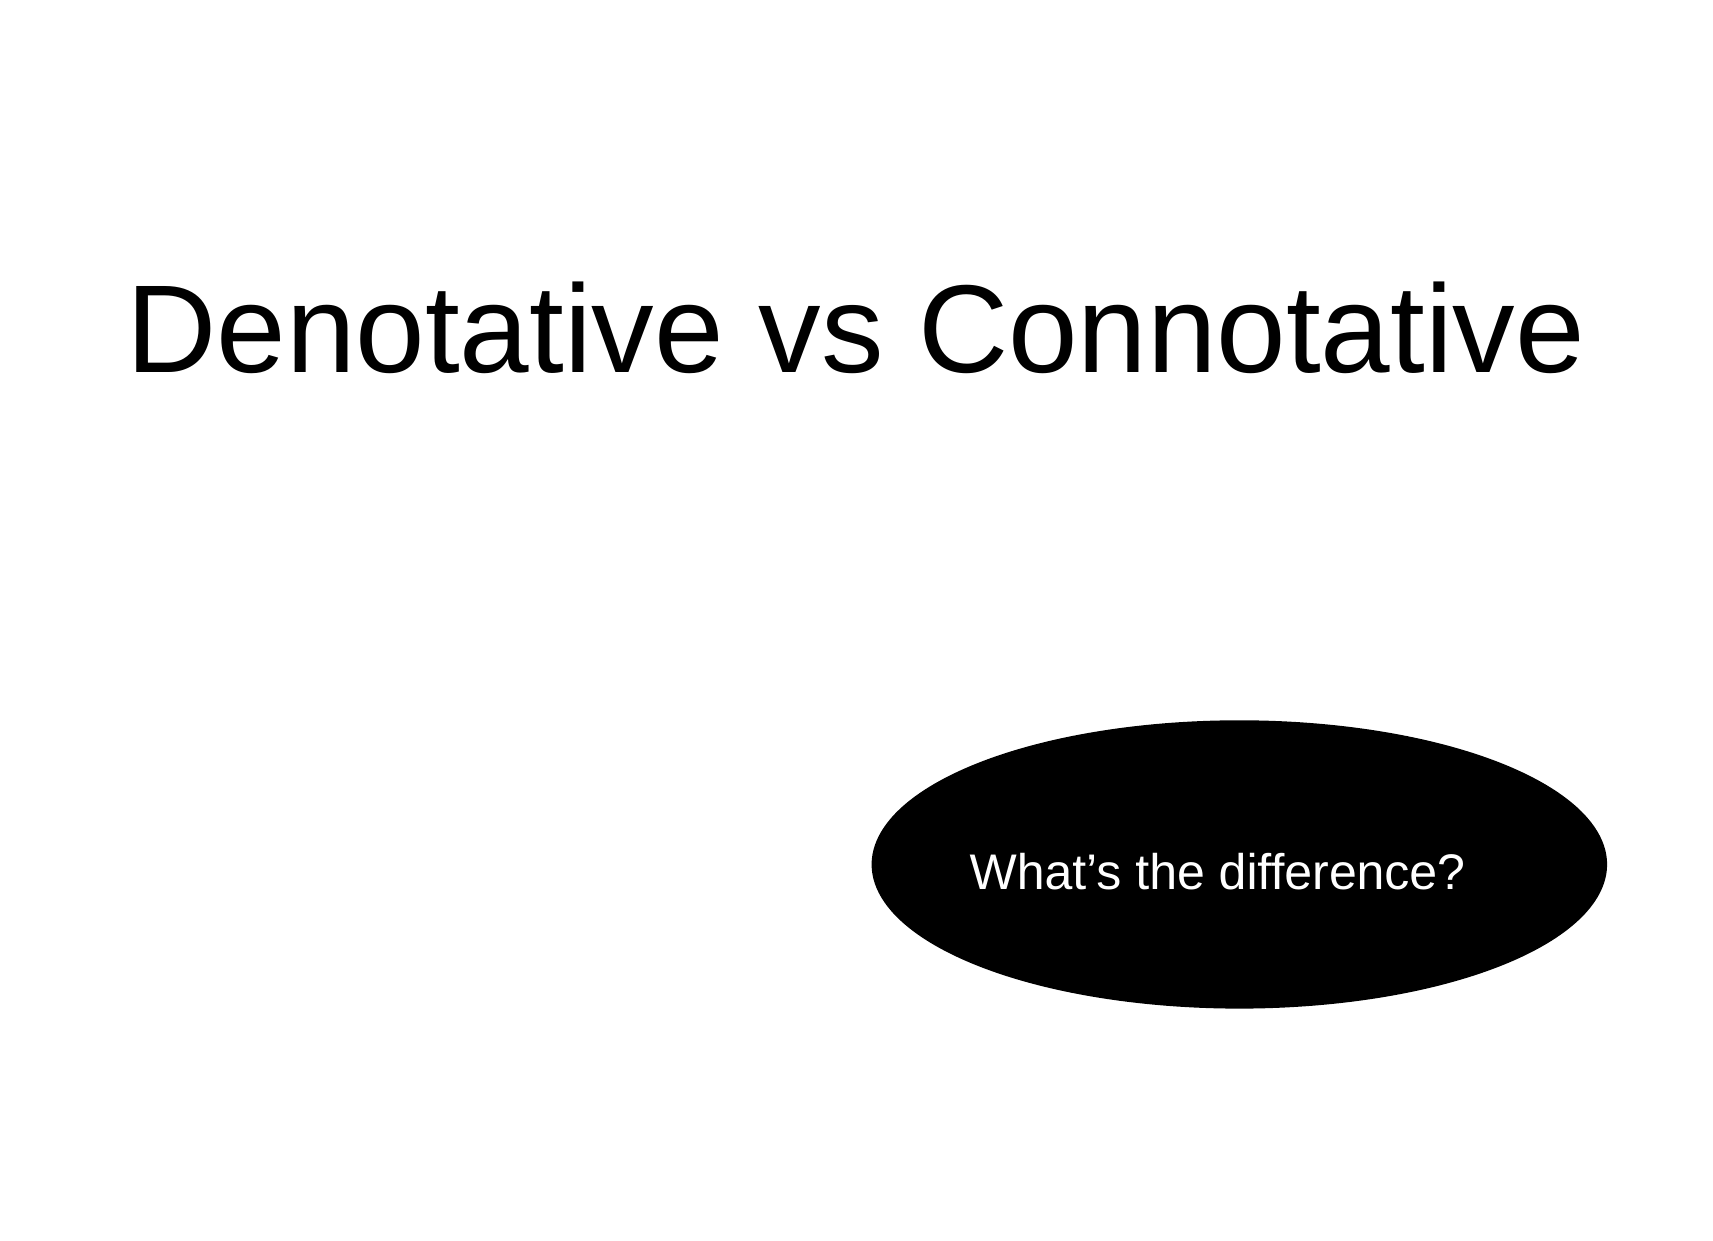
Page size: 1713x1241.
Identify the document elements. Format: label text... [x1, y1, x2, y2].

text_box [996, 972, 1483, 1008]
text_box What’s the difference? [954, 824, 1524, 972]
text_box Denotative vs Connotative [0, 232, 1713, 380]
text_box [872, 721, 1607, 955]
